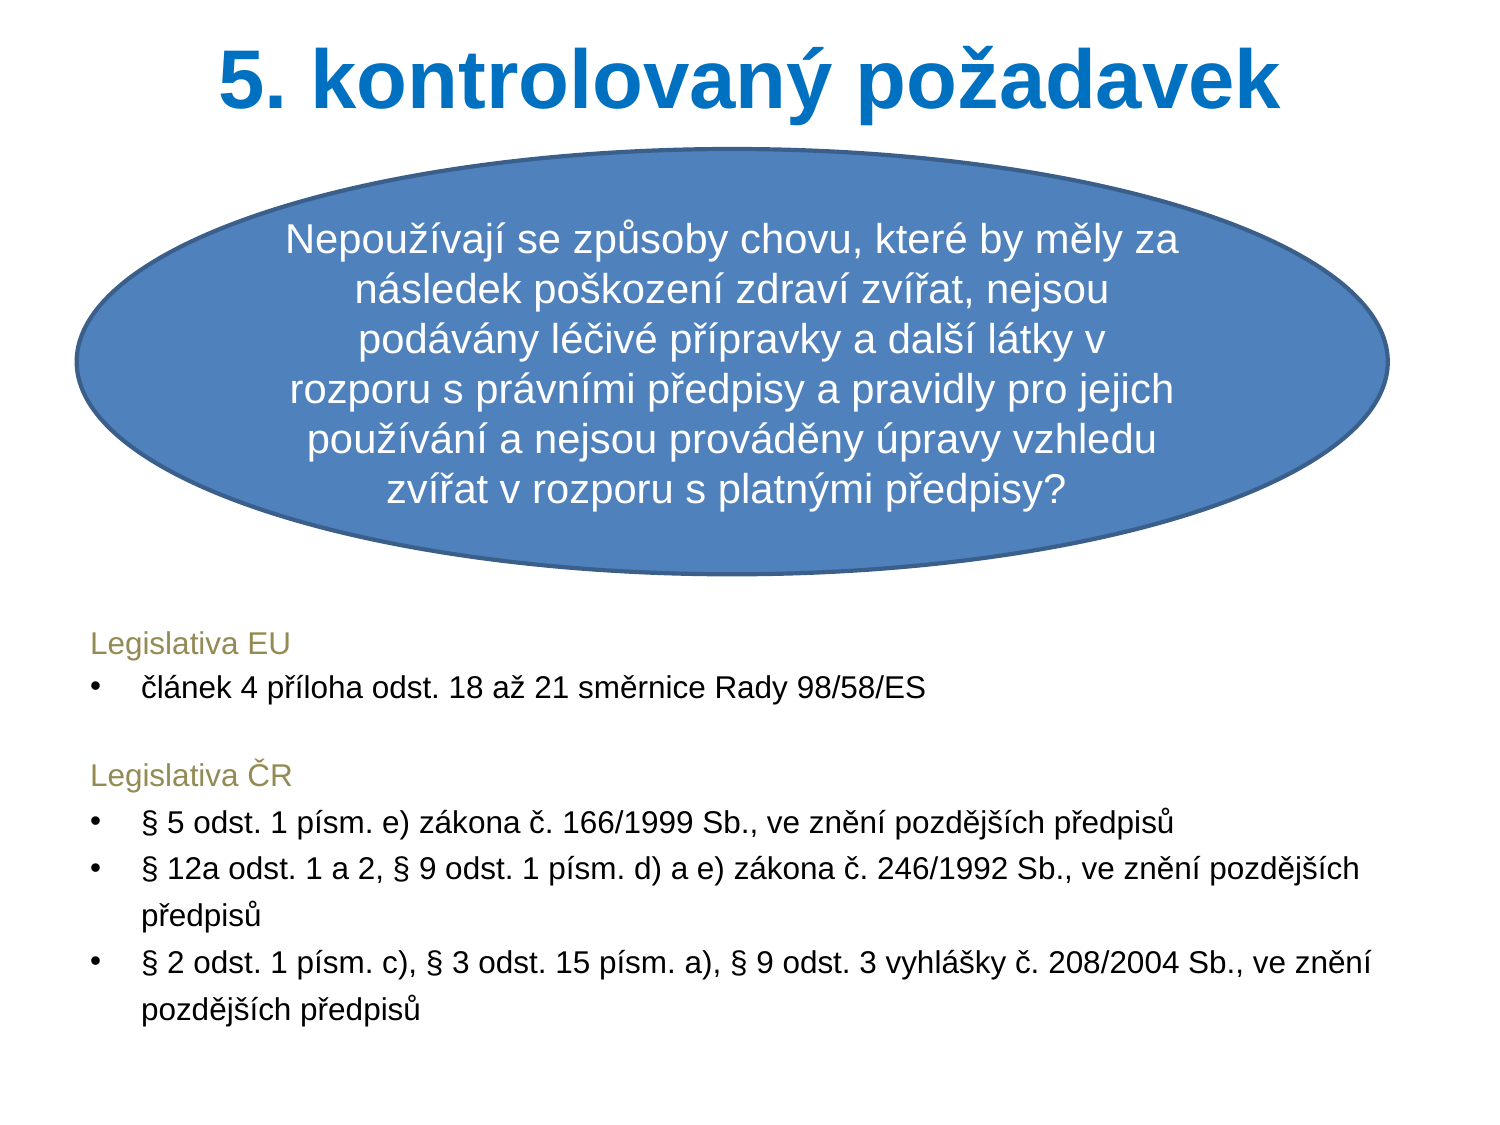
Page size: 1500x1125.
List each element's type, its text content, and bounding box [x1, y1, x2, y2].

list Legislativa EU článek 4 příloha odst. 18 až 21 směrnice Rady 98/58/ES Legislativa ČR § 5 odst. 1 písm. e) zákona č. 166/1999 Sb., ve znění pozdějších předpisů § 12a odst. 1 a 2, § 9 odst. 1 písm. d) a e) zákona č. 246/1992 Sb., ve znění pozdějších předpisů § 2 odst. 1 písm. c), § 3 odst. 15 písm. a), § 9 odst. 3 vyhlášky č. 208/2004 Sb., ve znění pozdějších předpisů [75, 209, 1425, 1035]
text_box Nepoužívají se způsoby chovu, které by měly za následek poškození zdraví zvířat, nejsou podávány léčivé přípravky a další látky v rozporu s právními předpisy a pravidly pro jejich používání a nejsou prováděny úpravy vzhledu zvířat v rozporu s platnými předpisy? [74, 146, 1390, 577]
title 5. kontrolovaný požadavek [75, 42, 1425, 209]
